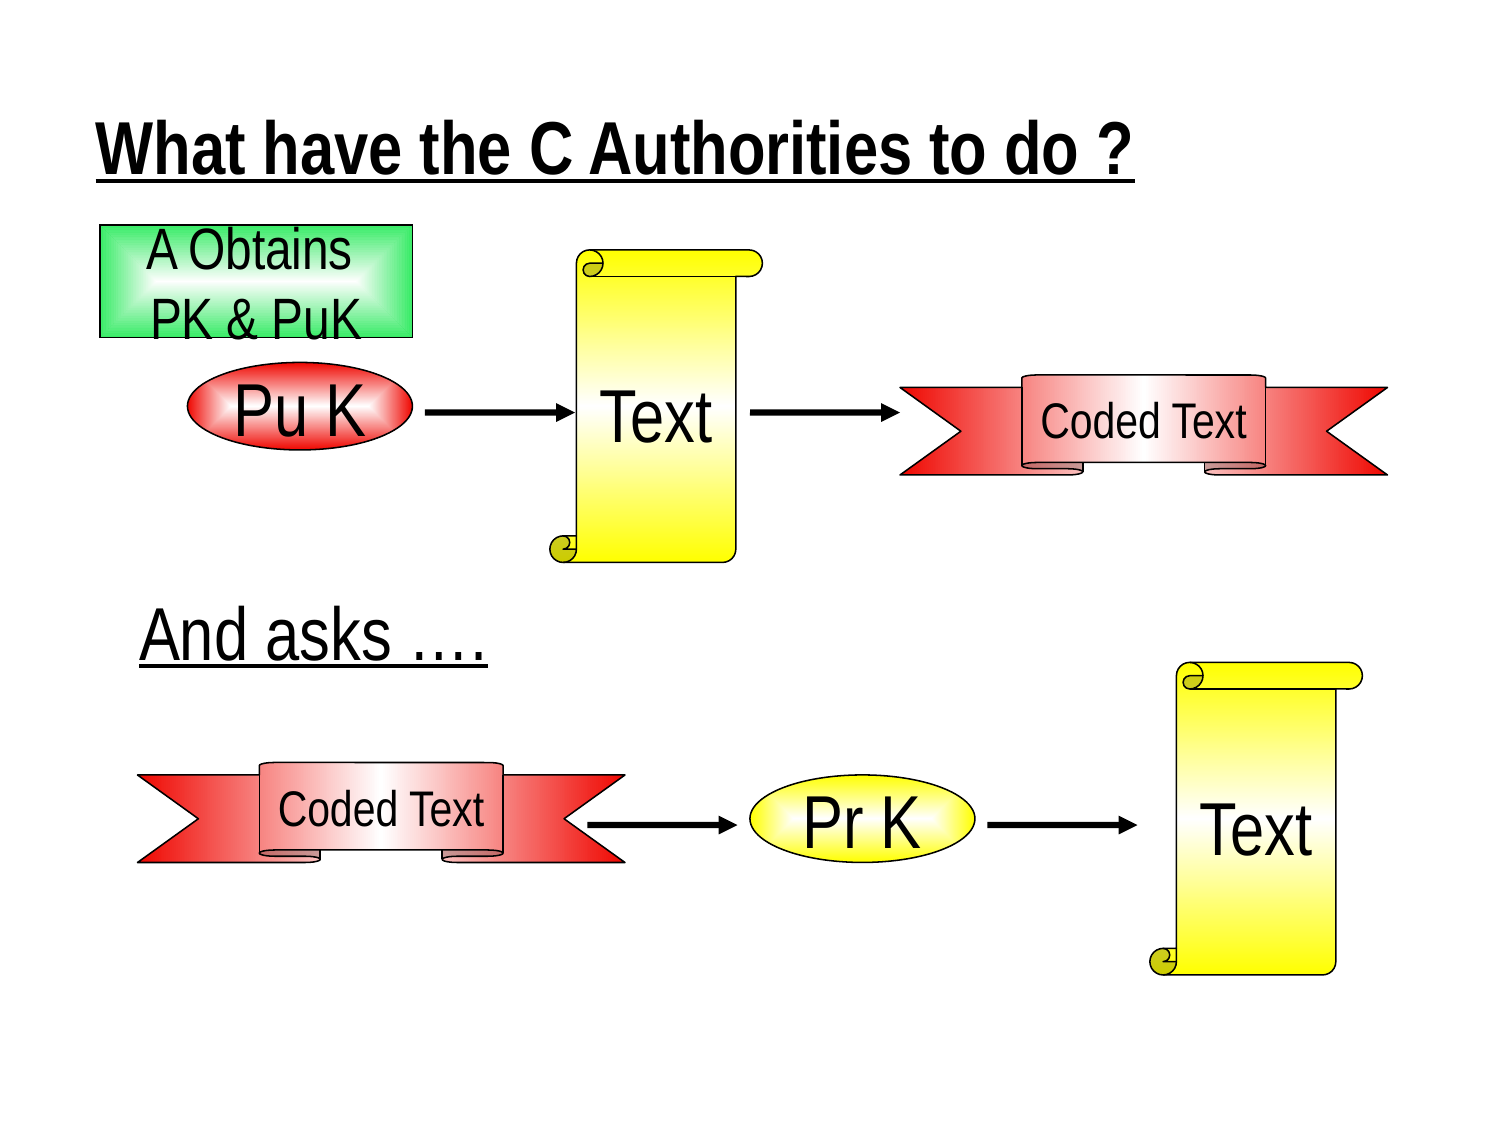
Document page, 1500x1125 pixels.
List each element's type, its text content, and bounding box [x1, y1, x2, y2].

text_box What have the C Authorities to do ? [80, 92, 1150, 198]
text_box Coded Text [137, 762, 625, 863]
text_box Text [549, 249, 763, 563]
text_box Text [1149, 662, 1363, 975]
text_box [987, 818, 1138, 832]
text_box Coded Text [900, 374, 1388, 475]
text_box [424, 406, 575, 419]
text_box [749, 406, 901, 419]
text_box Pr K [749, 774, 975, 863]
text_box [587, 818, 738, 832]
text_box Pu K [187, 362, 413, 450]
text_box A Obtains PK & PuK [99, 224, 413, 338]
text_box And asks …. [124, 577, 503, 683]
